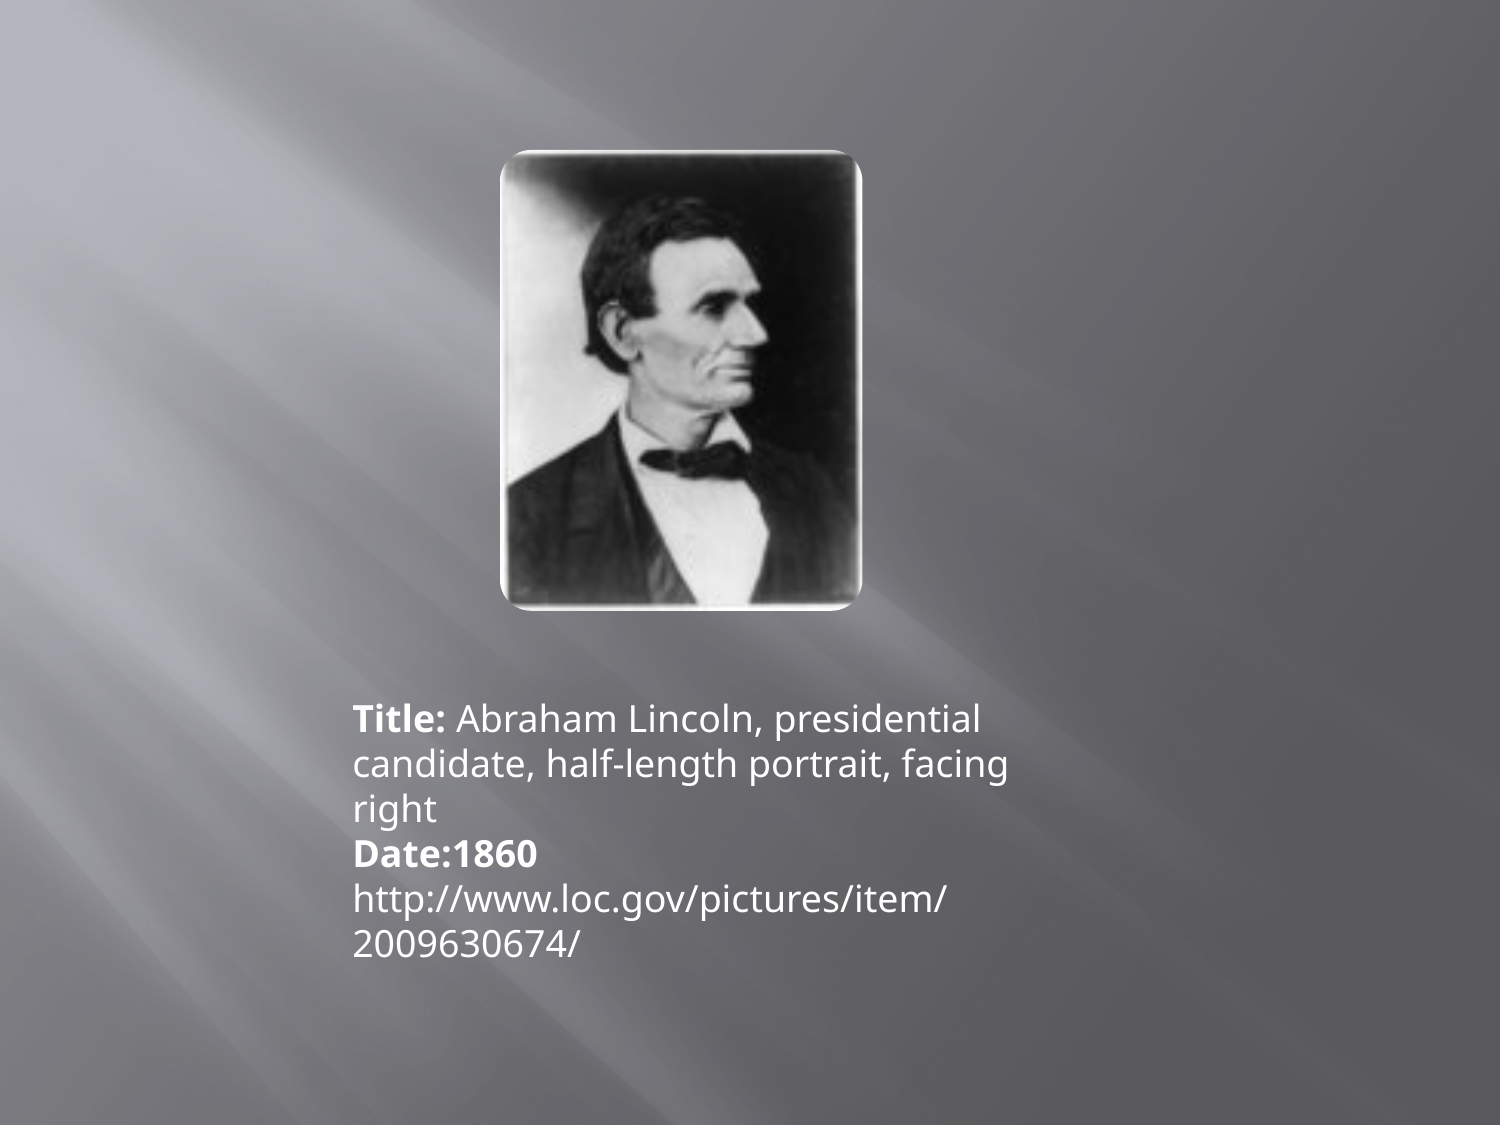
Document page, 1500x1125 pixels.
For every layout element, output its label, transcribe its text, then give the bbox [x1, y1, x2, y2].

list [499, 149, 863, 612]
text_box Title: Abraham Lincoln, presidential candidate, half-length portrait, facing right Date:1860 http://www.loc.gov/pictures/item/2009630674/ [337, 687, 1113, 1108]
